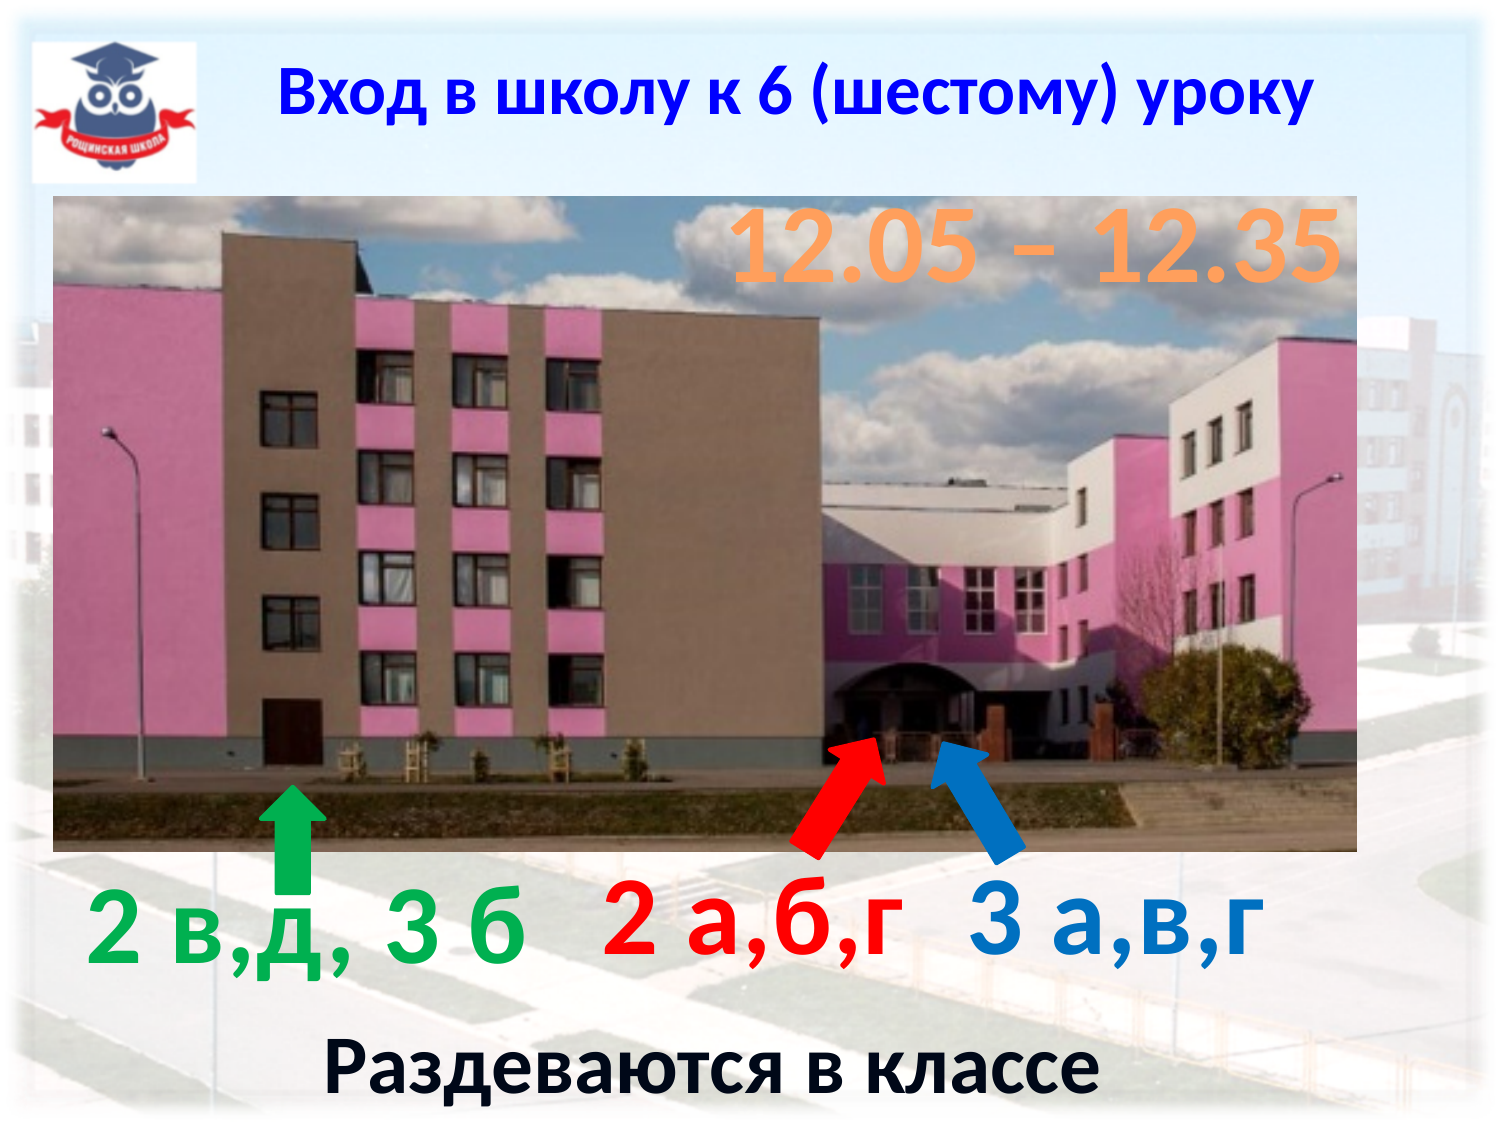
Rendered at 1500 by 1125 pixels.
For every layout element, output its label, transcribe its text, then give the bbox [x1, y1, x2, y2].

text_box Вход в школу к 6 (шестому) уроку [183, 36, 1411, 137]
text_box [807, 729, 1010, 865]
text_box 12.05 – 12.35 [708, 162, 1362, 202]
text_box 3 а,в,г [951, 860, 1280, 984]
picture [0, 0, 1500, 1125]
text_box 2 а,б,г [586, 860, 919, 984]
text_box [52, 786, 562, 994]
text_box Раздеваются в классе [61, 1021, 1365, 1117]
